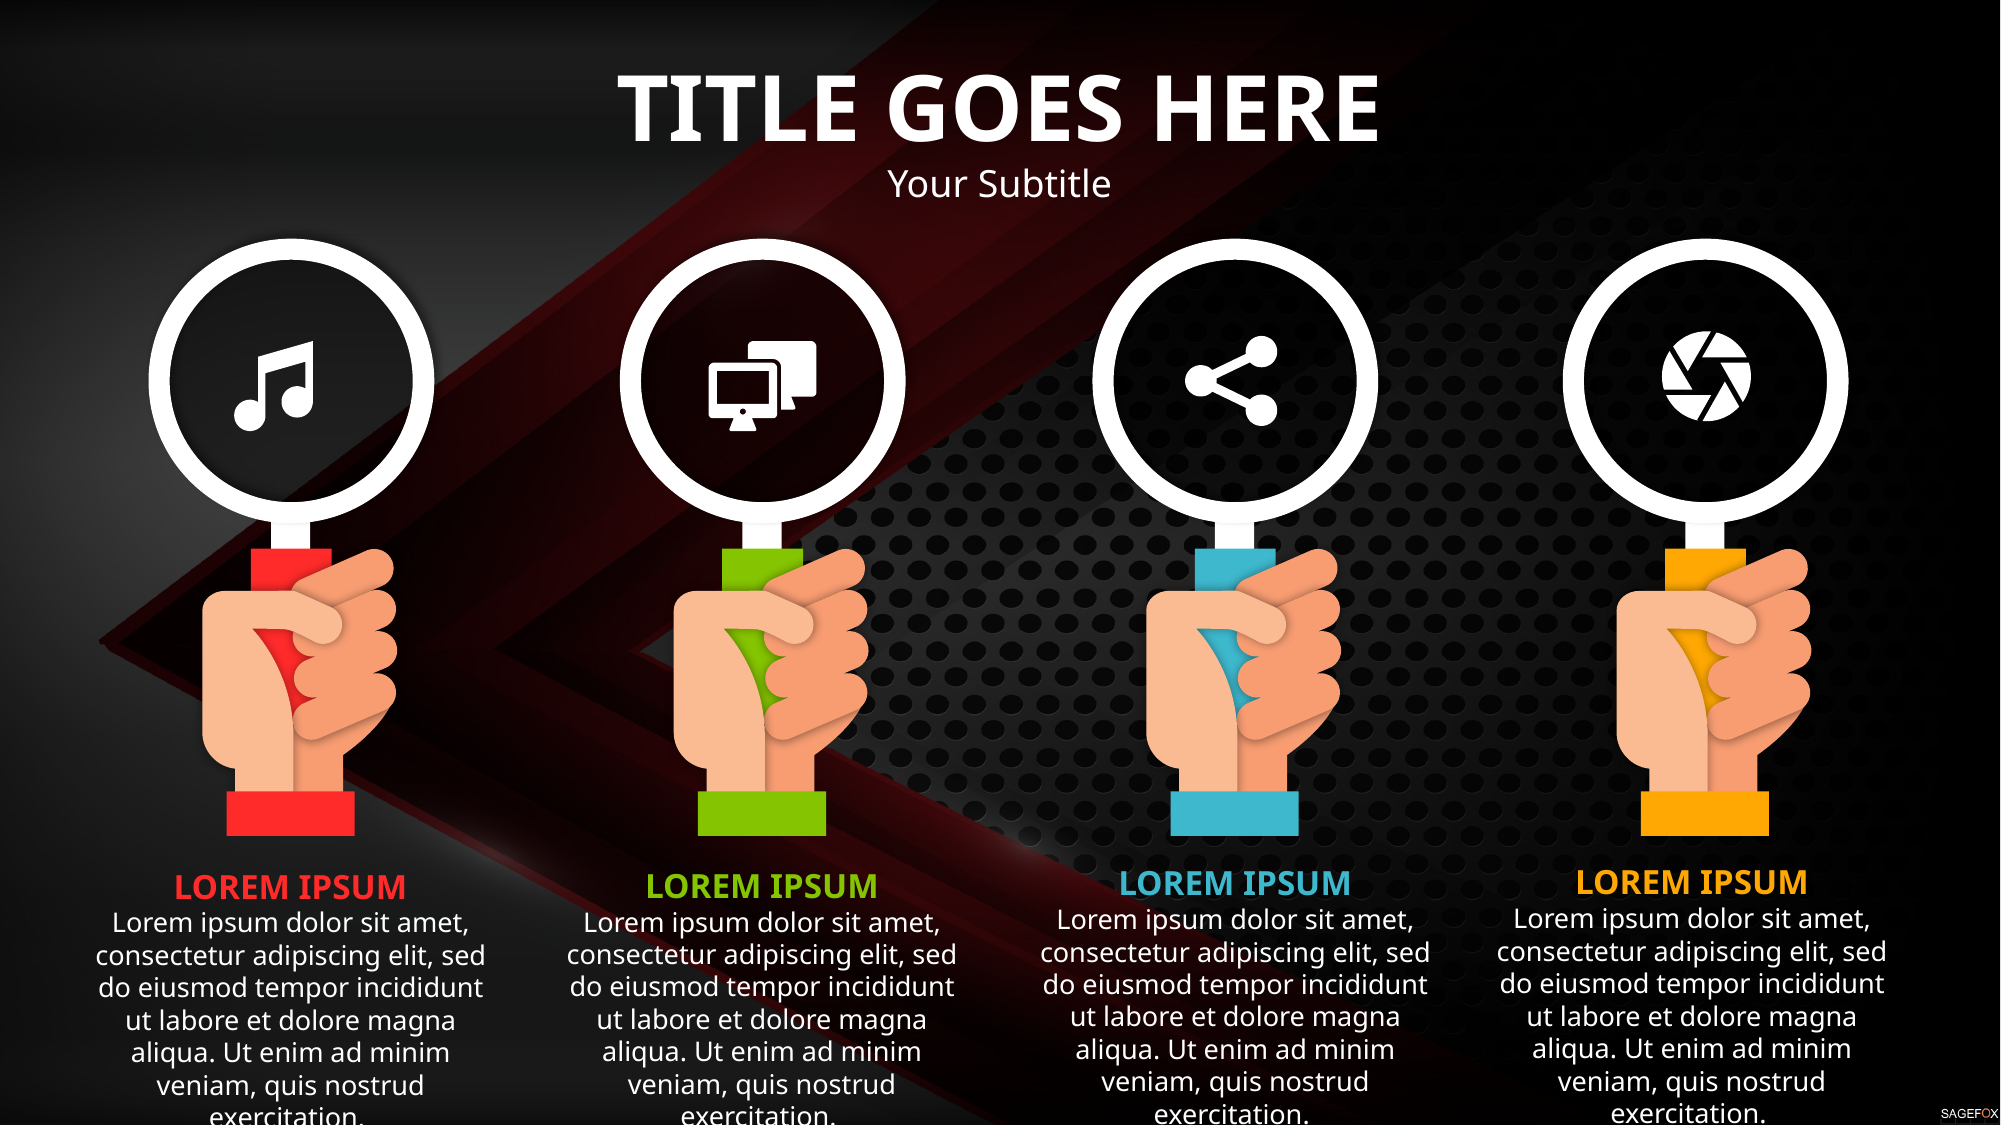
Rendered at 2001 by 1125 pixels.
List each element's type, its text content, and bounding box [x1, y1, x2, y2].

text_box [708, 341, 817, 432]
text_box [1092, 238, 1379, 836]
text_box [1562, 238, 1849, 836]
text_box LOREM IPSUM Lorem ipsum dolor sit amet, consectetur adipiscing elit, sed do eiusmod tempor incididunt ut labore et dolore magna aliqua. Ut enim ad minim veniam, quis nostrud exercitation. [552, 859, 972, 1125]
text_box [1662, 331, 1751, 422]
text_box LOREM IPSUM Lorem ipsum dolor sit amet, consectetur adipiscing elit, sed do eiusmod tempor incididunt ut labore et dolore magna aliqua. Ut enim ad minim veniam, quis nostrud exercitation. [1482, 856, 1902, 1125]
text_box LOREM IPSUM Lorem ipsum dolor sit amet, consectetur adipiscing elit, sed do eiusmod tempor incididunt ut labore et dolore magna aliqua. Ut enim ad minim veniam, quis nostrud exercitation. [1025, 857, 1445, 1125]
text_box LOREM IPSUM Lorem ipsum dolor sit amet, consectetur adipiscing elit, sed do eiusmod tempor incididunt ut labore et dolore magna aliqua. Ut enim ad minim veniam, quis nostrud exercitation. [81, 860, 501, 1125]
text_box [619, 238, 906, 836]
picture [0, 0, 2001, 1125]
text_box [148, 238, 435, 836]
text_box TITLE GOES HERE Your Subtitle [548, 42, 1452, 212]
